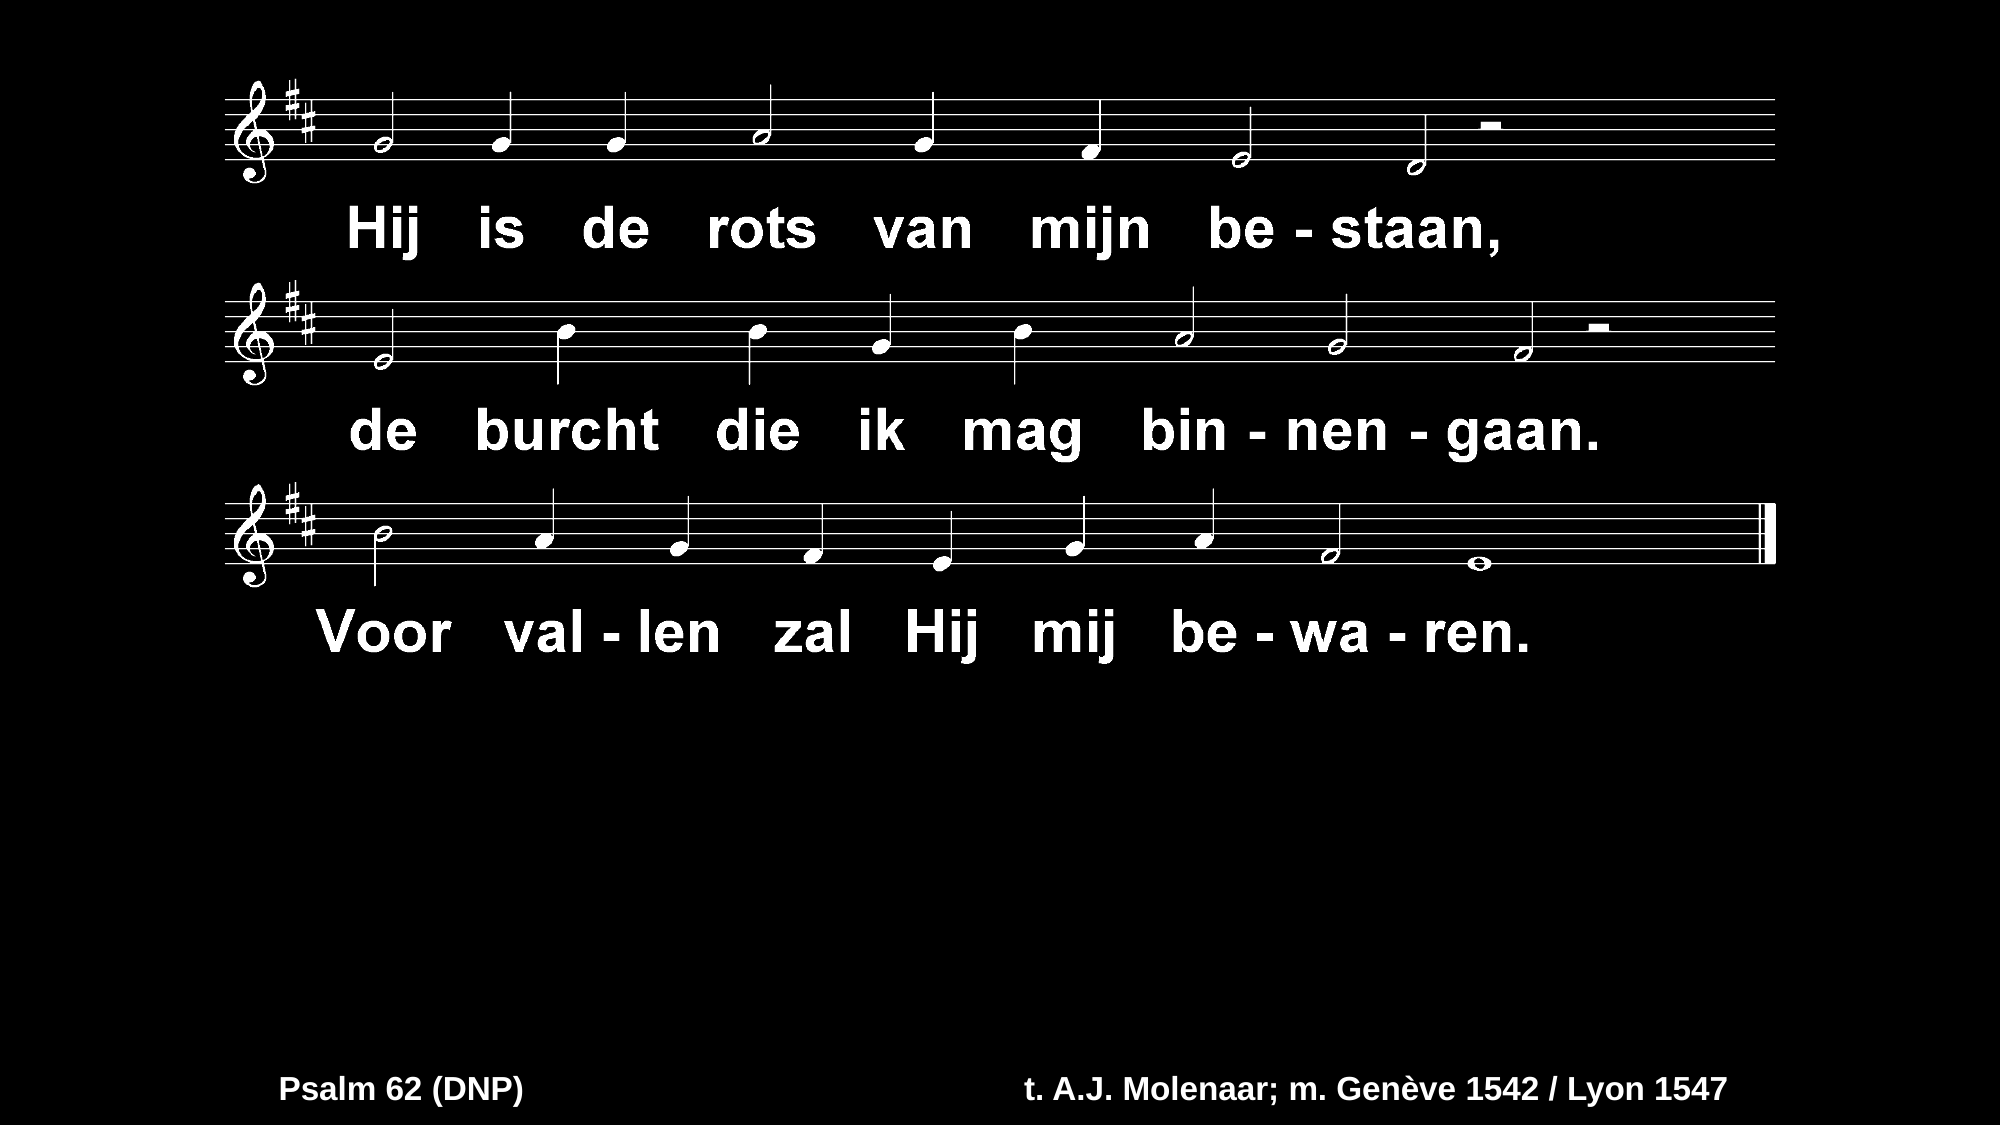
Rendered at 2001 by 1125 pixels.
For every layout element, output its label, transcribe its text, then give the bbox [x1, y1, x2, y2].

picture [208, 62, 1792, 680]
text_box Psalm 62 (DNP) t. A.J. Molenaar; m. Genève 1542 / Lyon 1547 [263, 1059, 1745, 1115]
